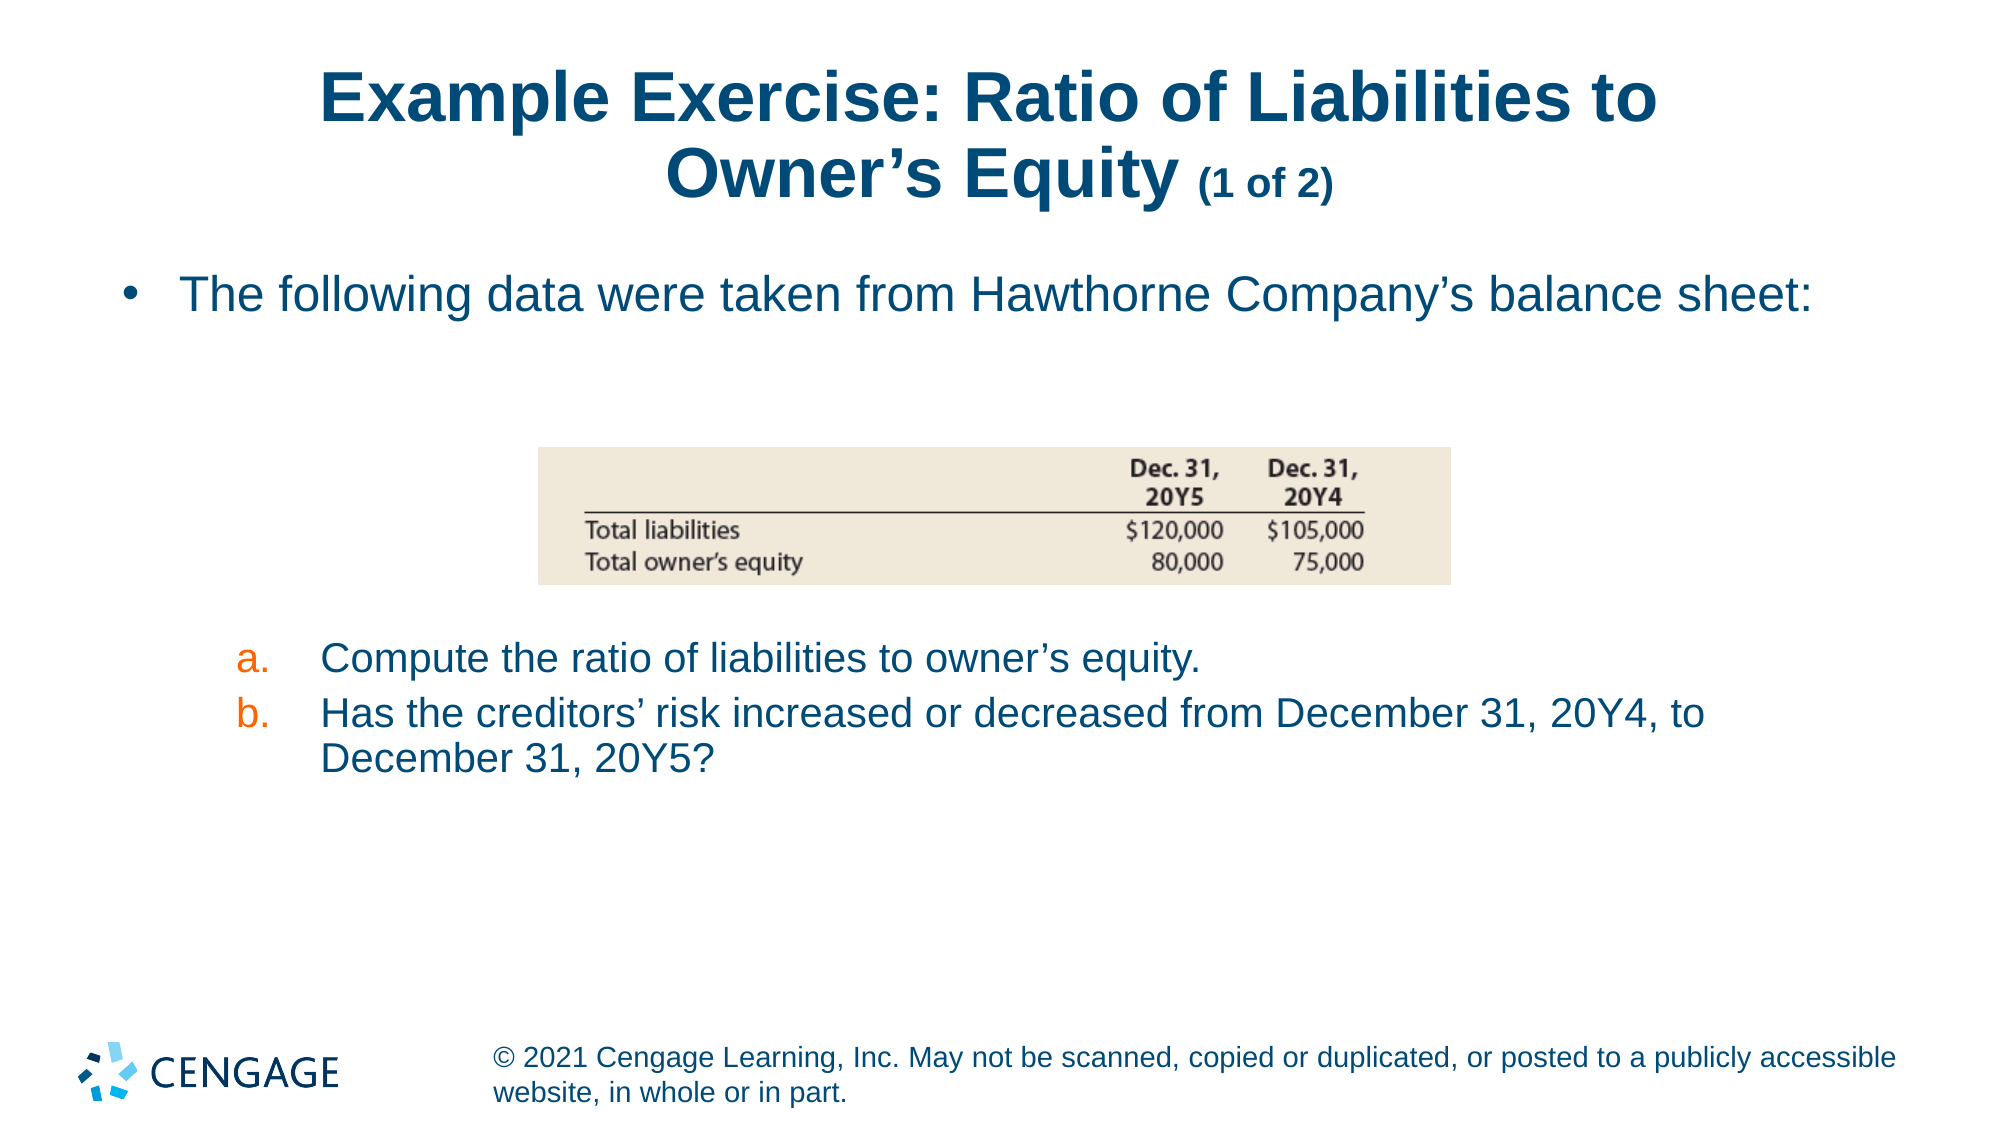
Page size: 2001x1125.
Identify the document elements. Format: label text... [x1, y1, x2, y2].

picture [534, 447, 1488, 585]
picture [78, 1042, 338, 1101]
list The following data were taken from Hawthorne Company’s balance sheet: [121, 268, 1880, 379]
list Compute the ratio of liabilities to owner’s equity. Has the creditors’ risk increased or decreased from December 31, 20Y4, to December 31, 20Y5? [123, 636, 1880, 804]
title Example Exercise: Ratio of Liabilities to Owner’s Equity (1 of 2) [137, 59, 1863, 217]
